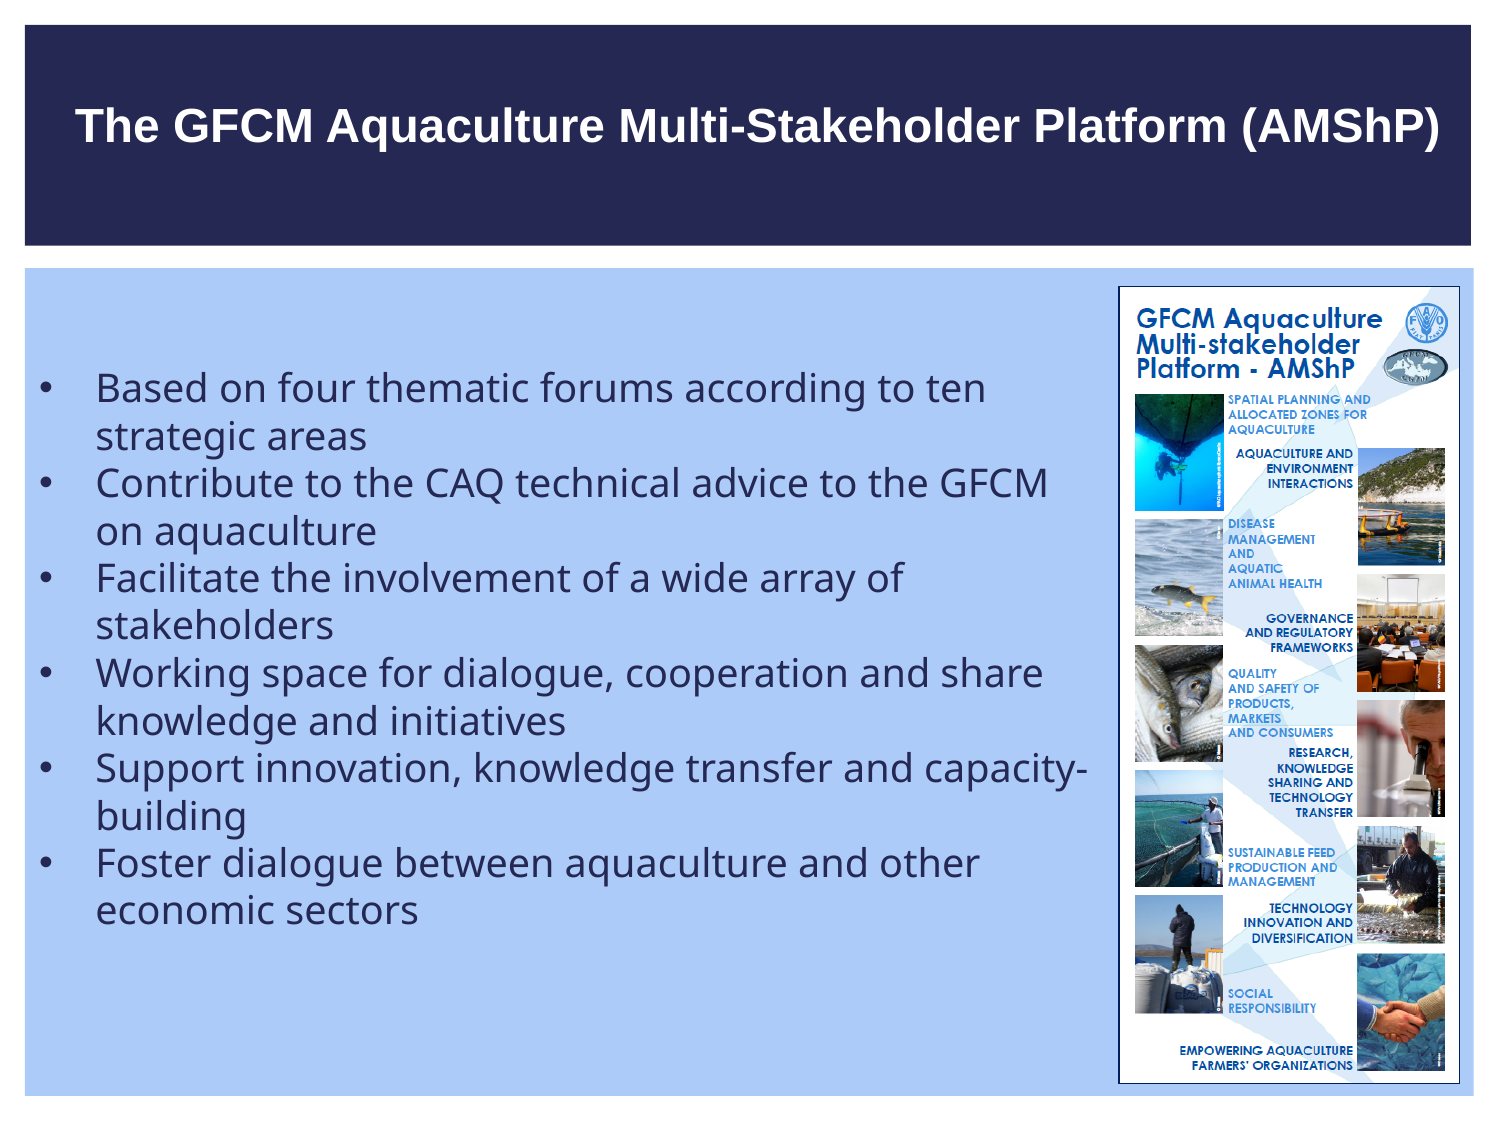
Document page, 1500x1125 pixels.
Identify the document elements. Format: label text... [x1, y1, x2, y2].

picture [1119, 286, 1459, 1083]
text_box Based on four thematic forums according to ten strategic areas Contribute to the CAQ technical advice to the GFCM on aquaculture Facilitate the involvement of a wide array of stakeholders Working space for dialogue, cooperation and share knowledge and initiatives Support innovation, knowledge transfer and capacity-building Foster dialogue between aquaculture and other economic sectors [24, 355, 1114, 988]
text_box The GFCM Aquaculture Multi-Stakeholder Platform (AMShP) [60, 87, 1466, 160]
